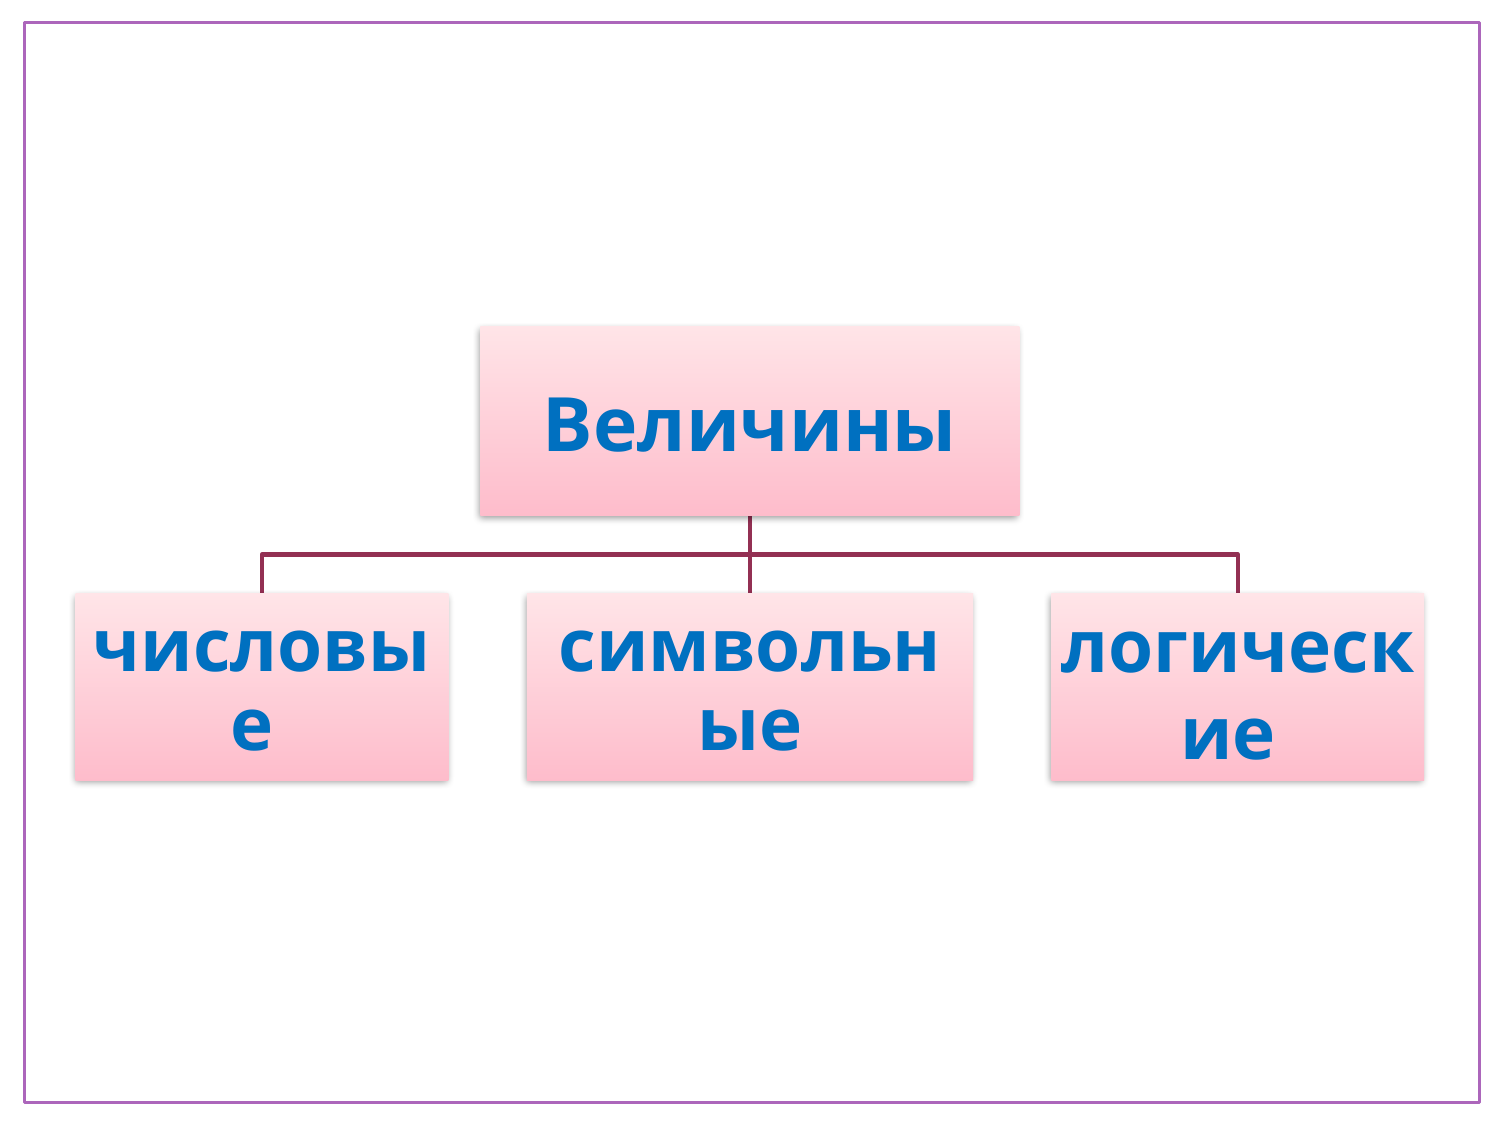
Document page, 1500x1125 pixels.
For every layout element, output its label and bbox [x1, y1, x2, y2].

list [74, 101, 1426, 1006]
